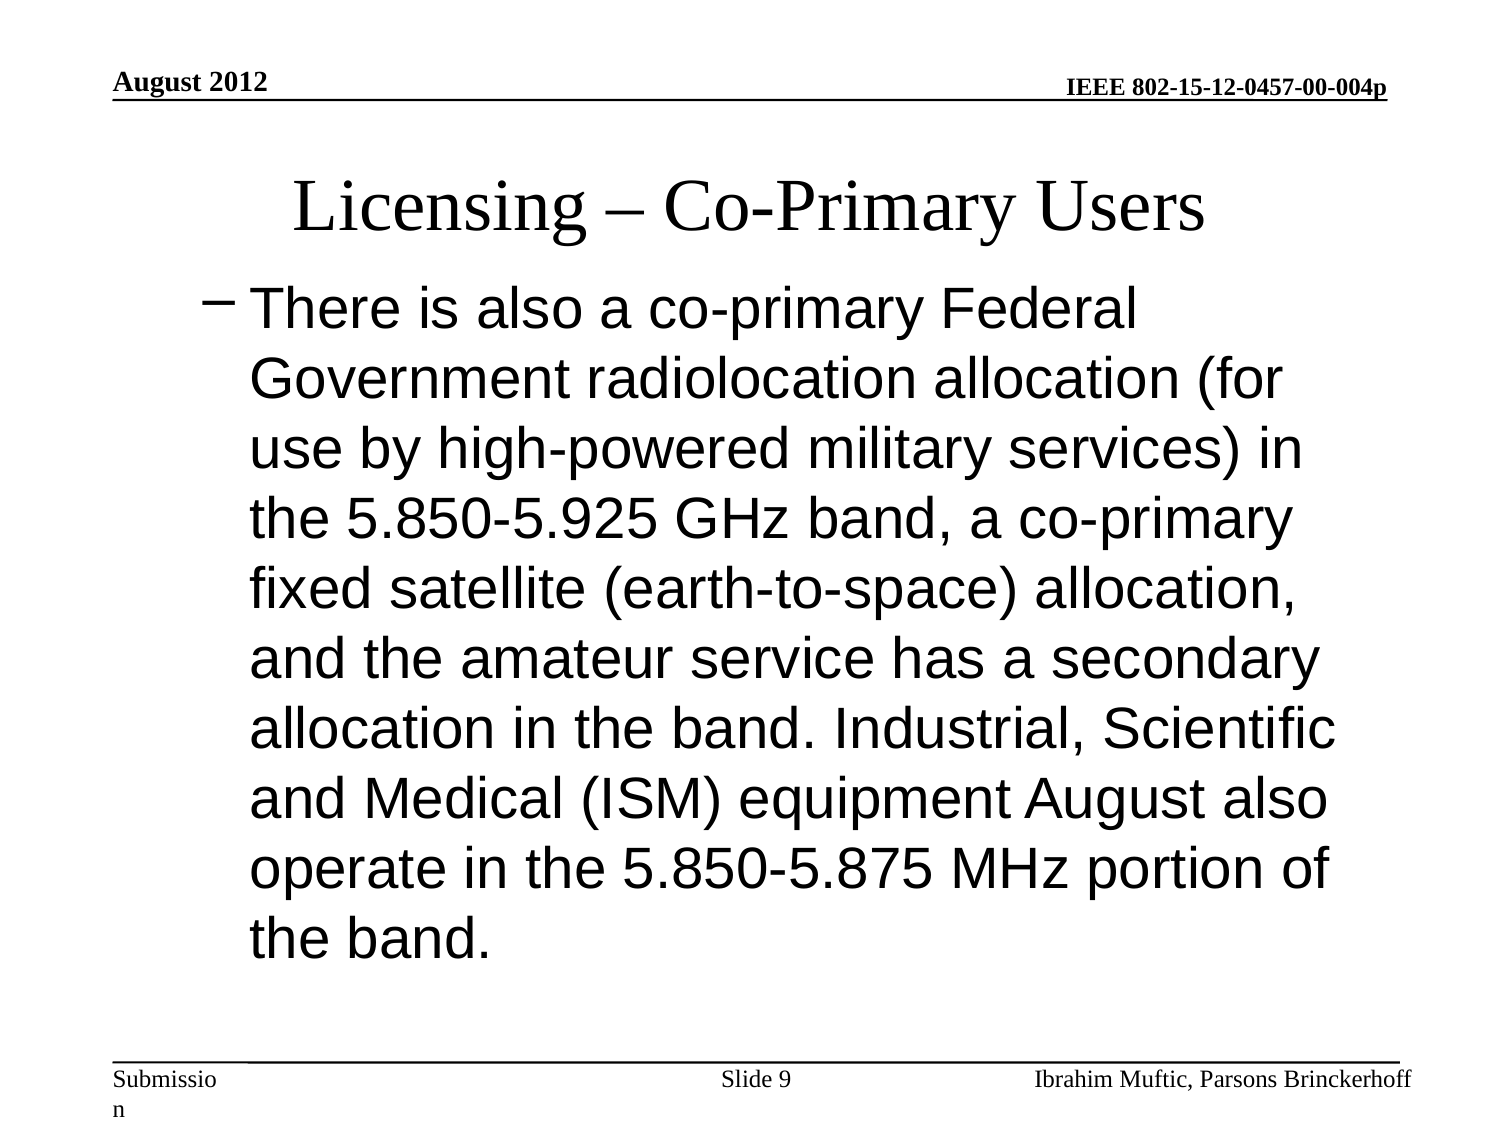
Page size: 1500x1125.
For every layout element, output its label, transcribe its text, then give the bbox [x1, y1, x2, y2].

slide_number Slide 9 [712, 1062, 800, 1093]
footer Ibrahim Muftic, Parsons Brinckerhoff [900, 1062, 1413, 1093]
title Licensing – Co-Primary Users [112, 112, 1388, 262]
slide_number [112, 62, 375, 98]
list There is also a co-primary Federal Government radiolocation allocation (for use by high-powered military services) in the 5.850-5.925 GHz band, a co-primary fixed satellite (earth-to-space) allocation, and the amateur service has a secondary allocation in the band. Industrial, Scientific and Medical (ISM) equipment August also operate in the 5.850-5.875 MHz portion of the band. [112, 262, 1388, 975]
